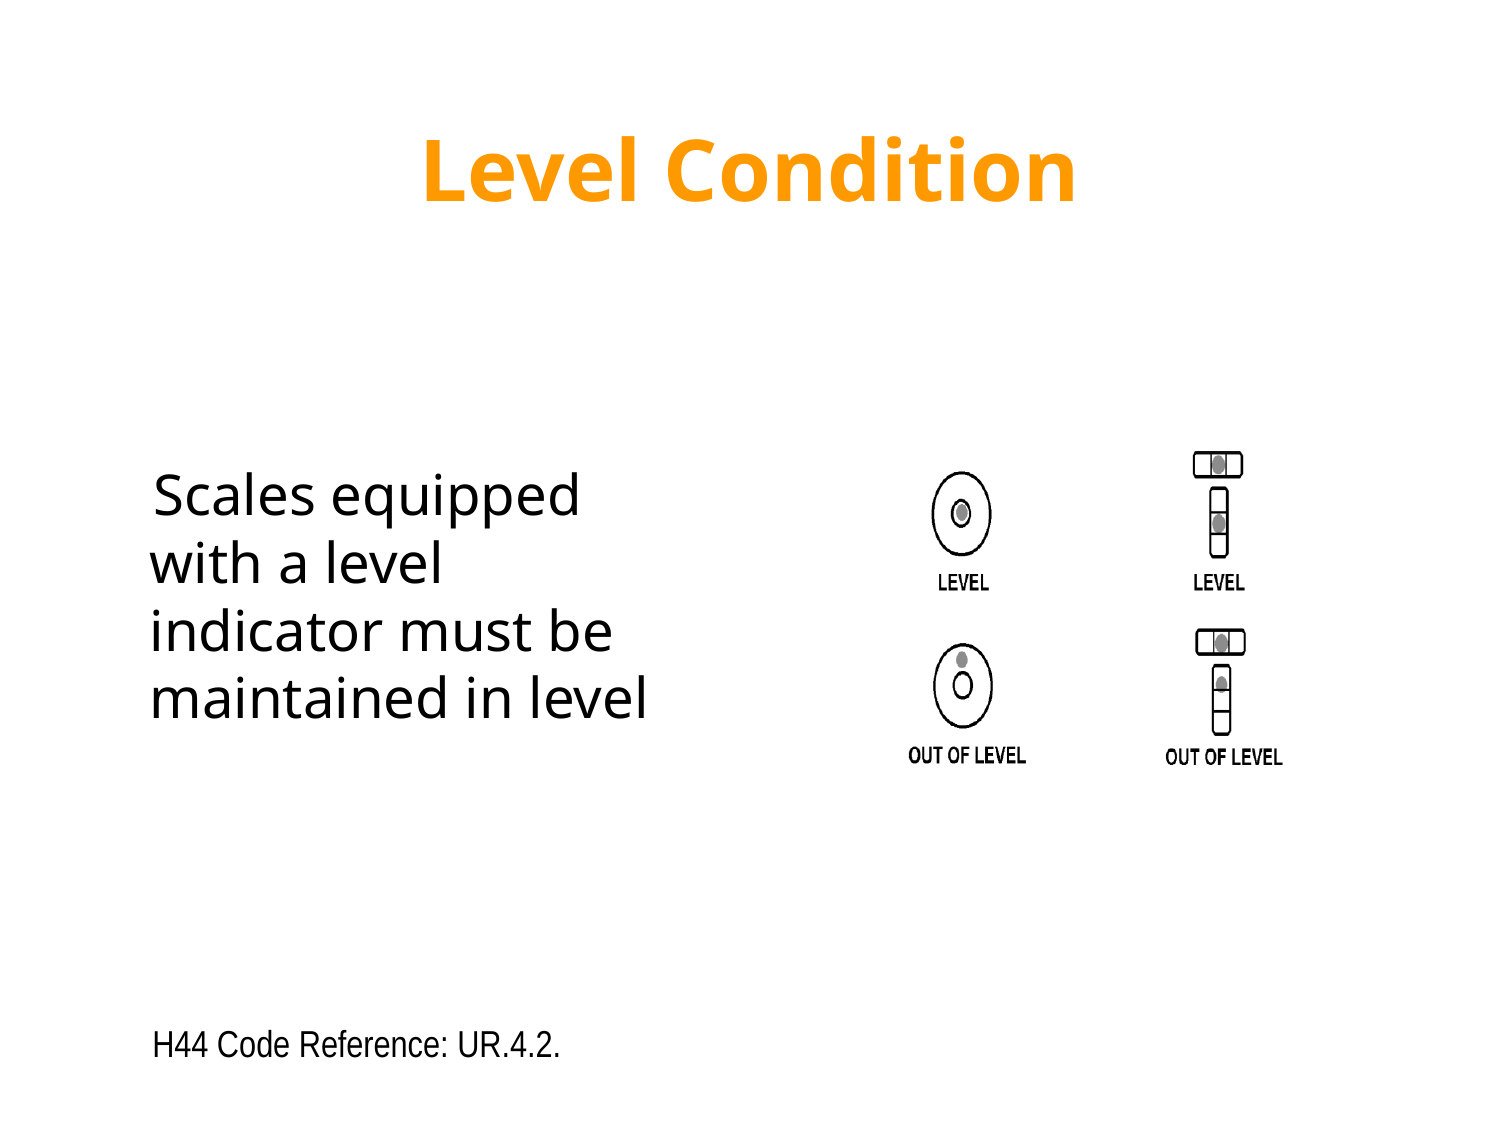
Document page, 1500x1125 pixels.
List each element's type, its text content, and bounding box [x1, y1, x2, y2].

title Level Condition [112, 87, 1388, 247]
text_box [691, 421, 1462, 829]
list Scales equipped with a level indicator must be maintained in level [75, 450, 700, 1125]
text_box H44 Code Reference: UR.4.2. [137, 1012, 713, 1073]
